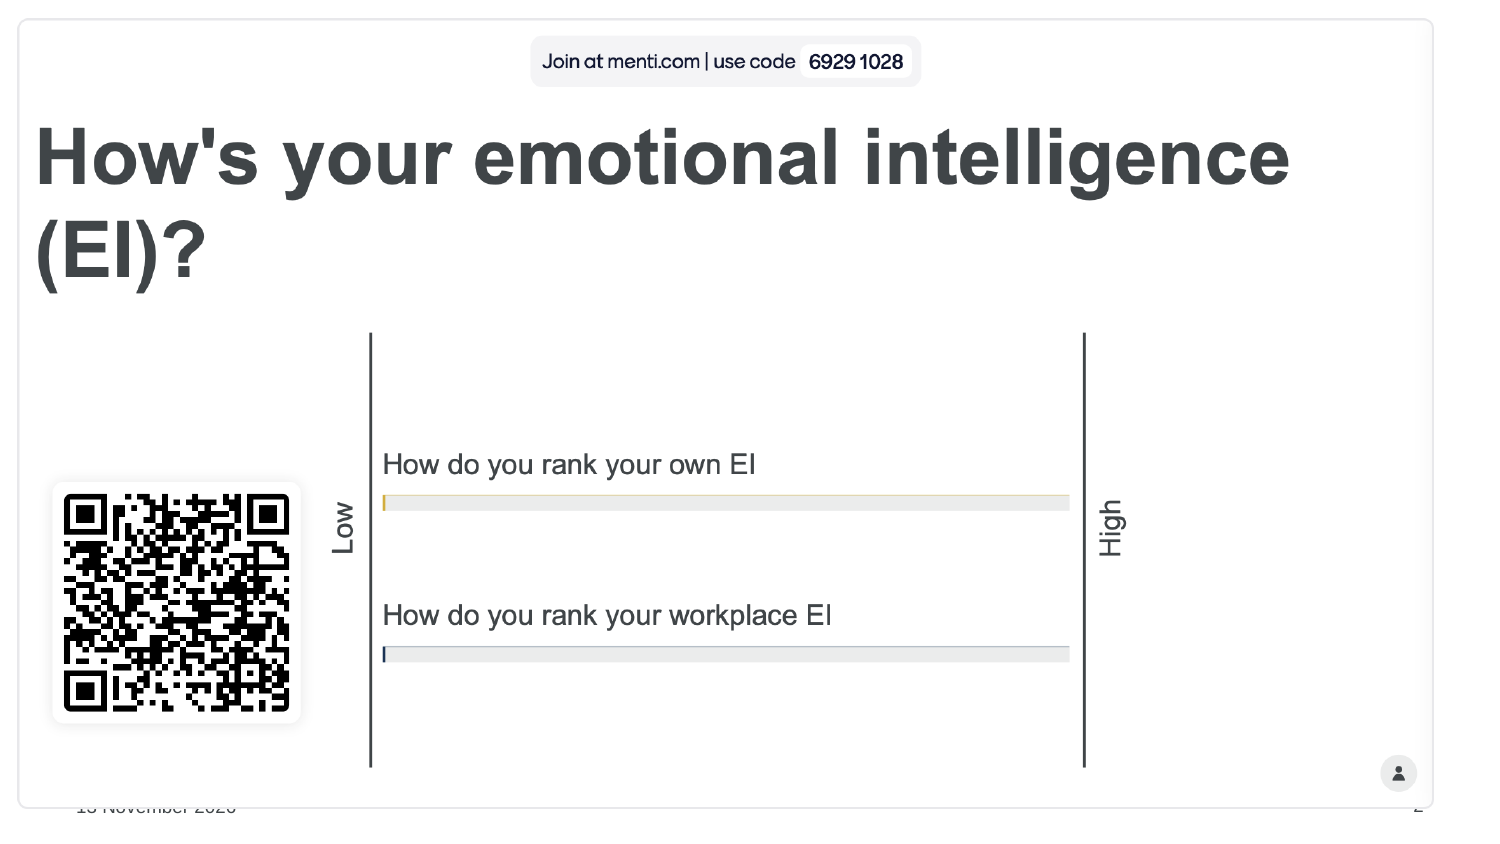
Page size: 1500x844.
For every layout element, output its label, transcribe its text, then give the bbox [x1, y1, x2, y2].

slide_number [64, 809, 396, 830]
picture [17, 18, 1434, 809]
slide_number 2 [1328, 787, 1436, 830]
